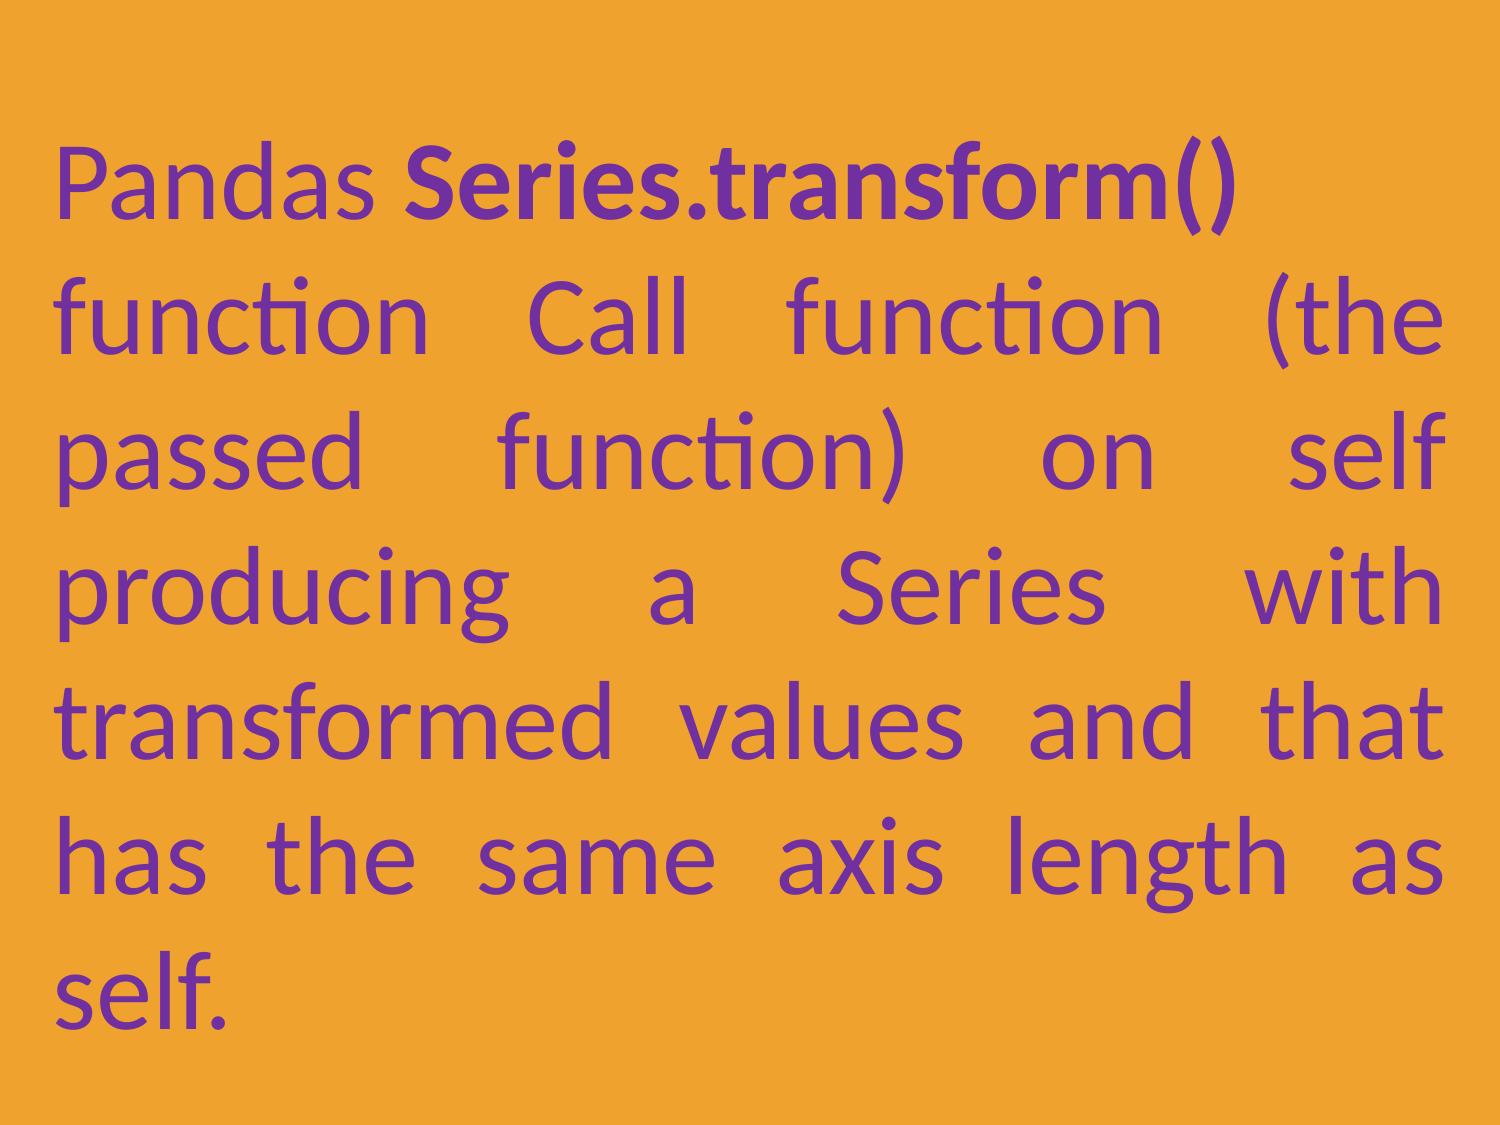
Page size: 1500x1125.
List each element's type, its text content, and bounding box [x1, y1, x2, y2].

text_box Pandas Series.transform() function Call function (the passed function) on self producing a Series with transformed values and that has the same axis length as self. [37, 99, 1463, 1060]
